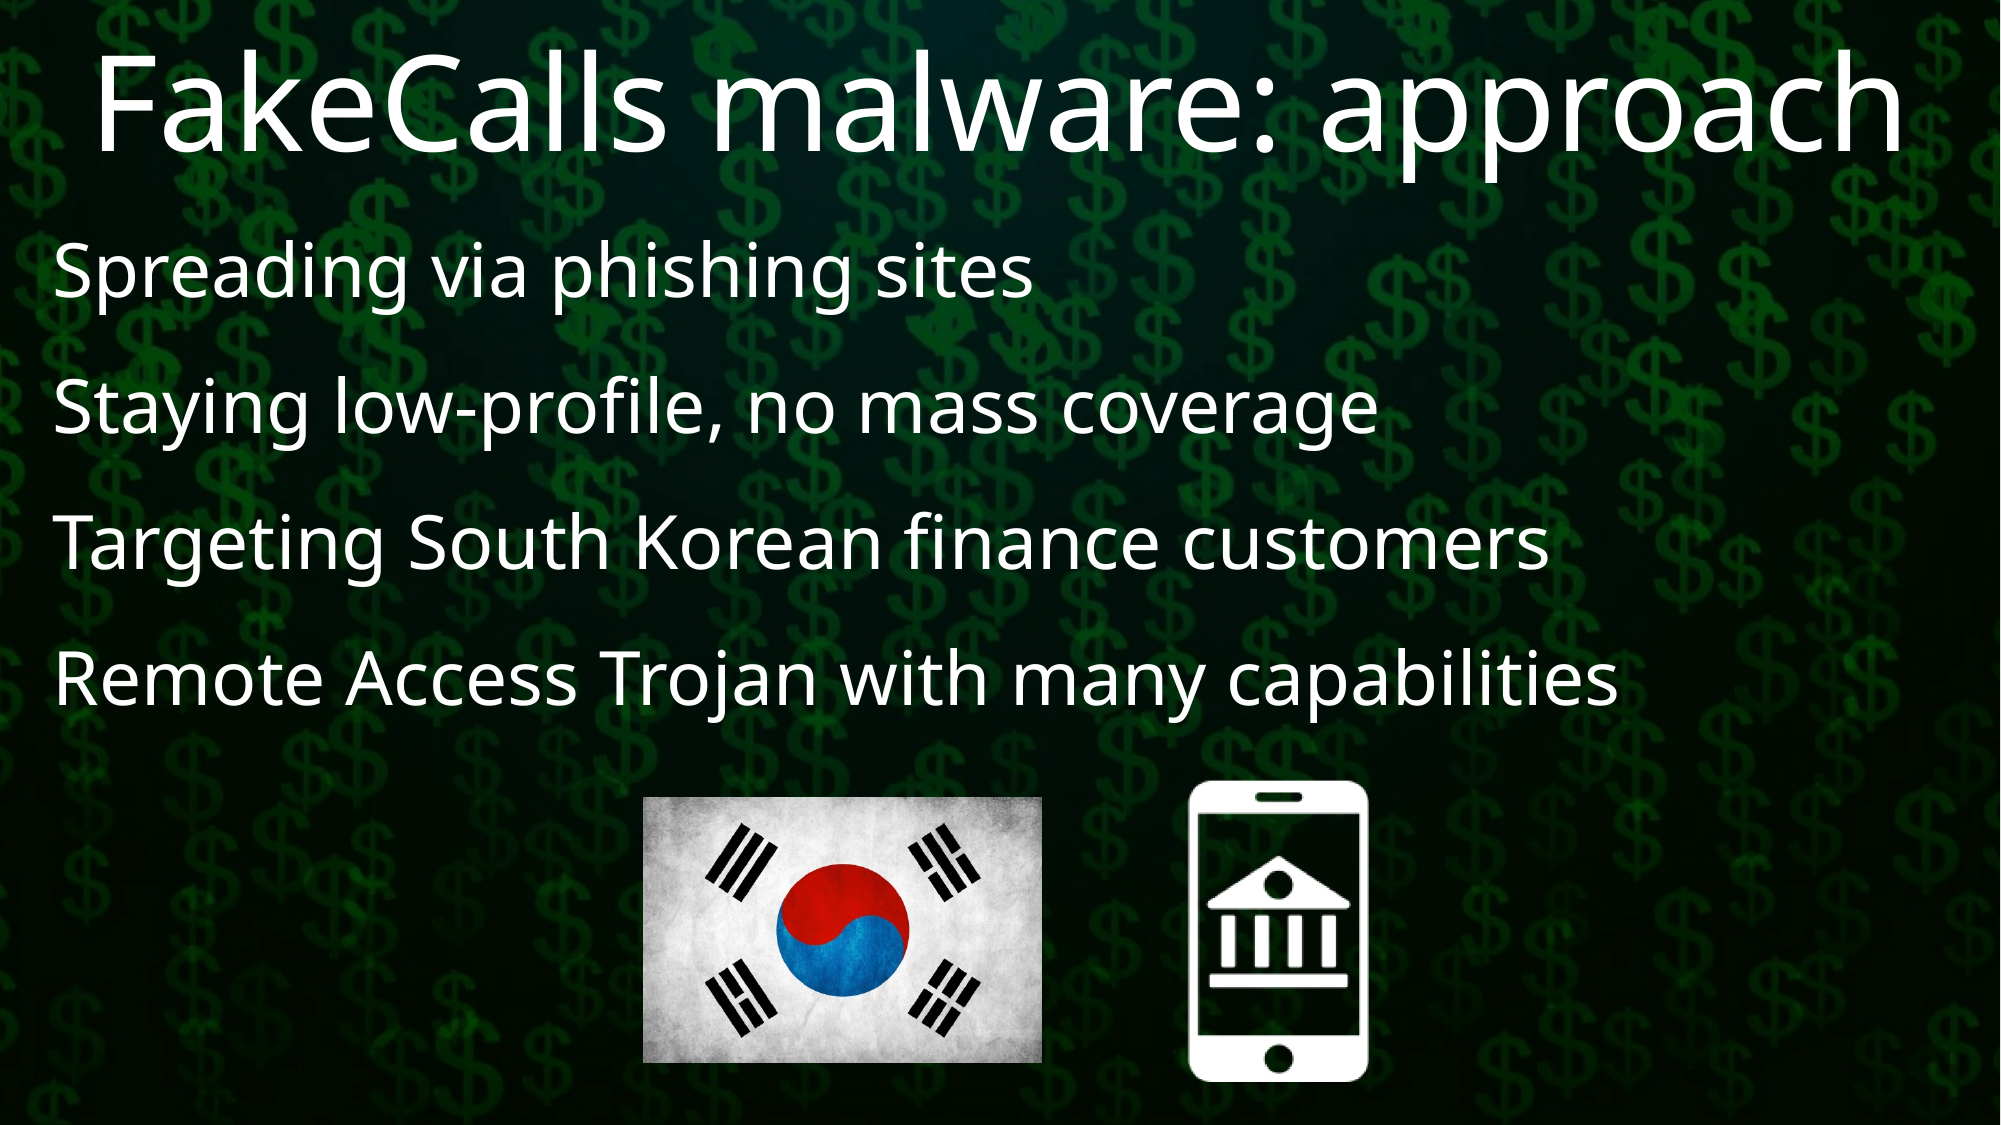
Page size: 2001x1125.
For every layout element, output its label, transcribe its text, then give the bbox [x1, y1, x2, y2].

title FakeCalls malware: approach [0, 0, 2000, 188]
text_box Spreading via phishing sites [37, 185, 2000, 321]
picture [0, 0, 2001, 1125]
text_box Targeting South Korean finance customers [37, 457, 2000, 593]
text_box Remote Access Trojan with many capabilities [37, 593, 2000, 730]
text_box Staying low-profile, no mass coverage [37, 321, 2000, 457]
